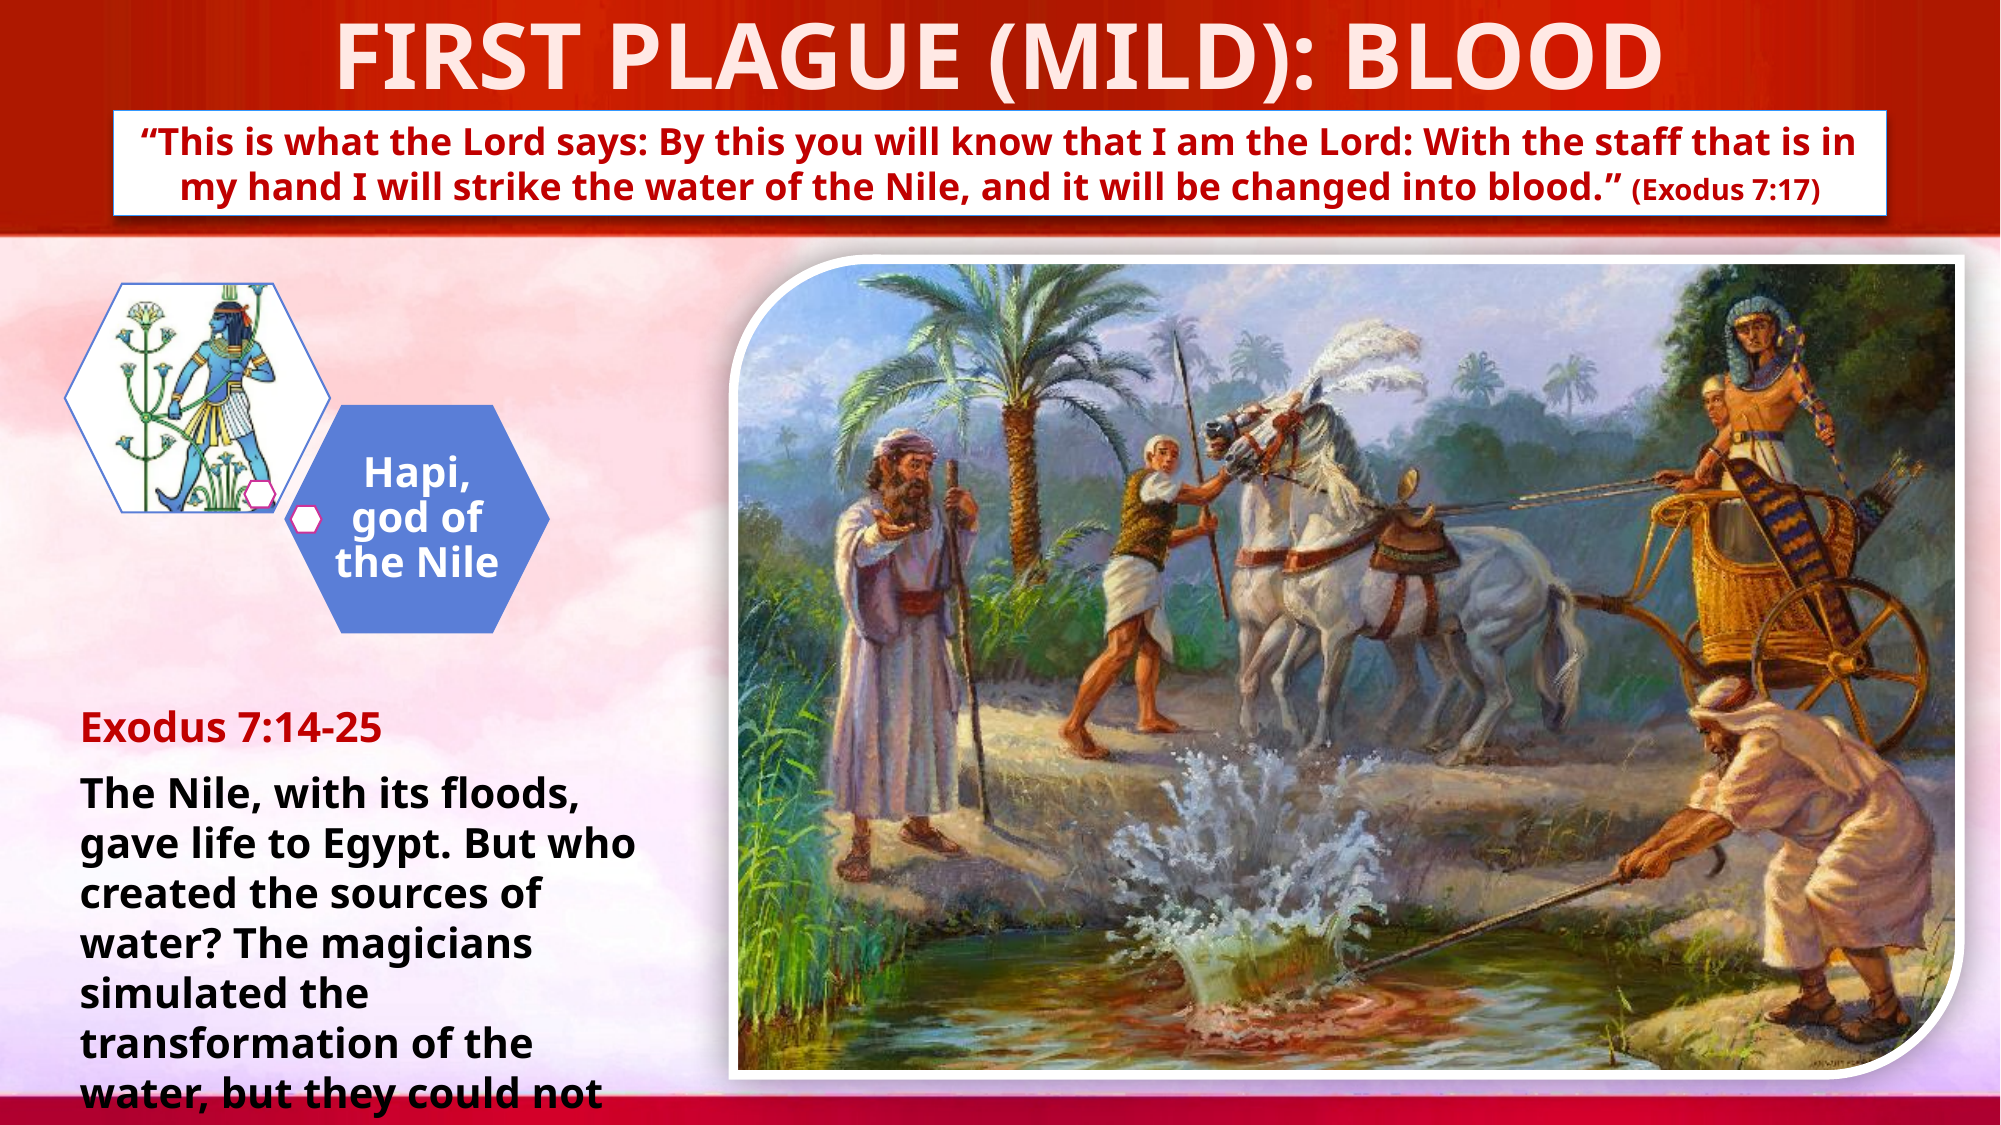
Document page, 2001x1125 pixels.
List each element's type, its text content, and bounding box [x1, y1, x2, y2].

picture [0, 0, 2001, 1125]
text_box FIRST PLAGUE (MILD): BLOOD [0, 0, 2000, 116]
text_box Exodus 7:14-25 [64, 693, 669, 759]
text_box “This is what the Lord says: By this you will know that I am the Lord: With the staff that is in my hand I will strike the water of the Nile, and it will be changed into blood.” (Exodus 7:17) [113, 116, 1887, 216]
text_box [64, 265, 551, 653]
text_box The Nile, with its floods, gave life to Egypt. But who created the sources of water? The magicians simulated the transformation of the water, but they could not reverse it. [64, 759, 669, 1125]
